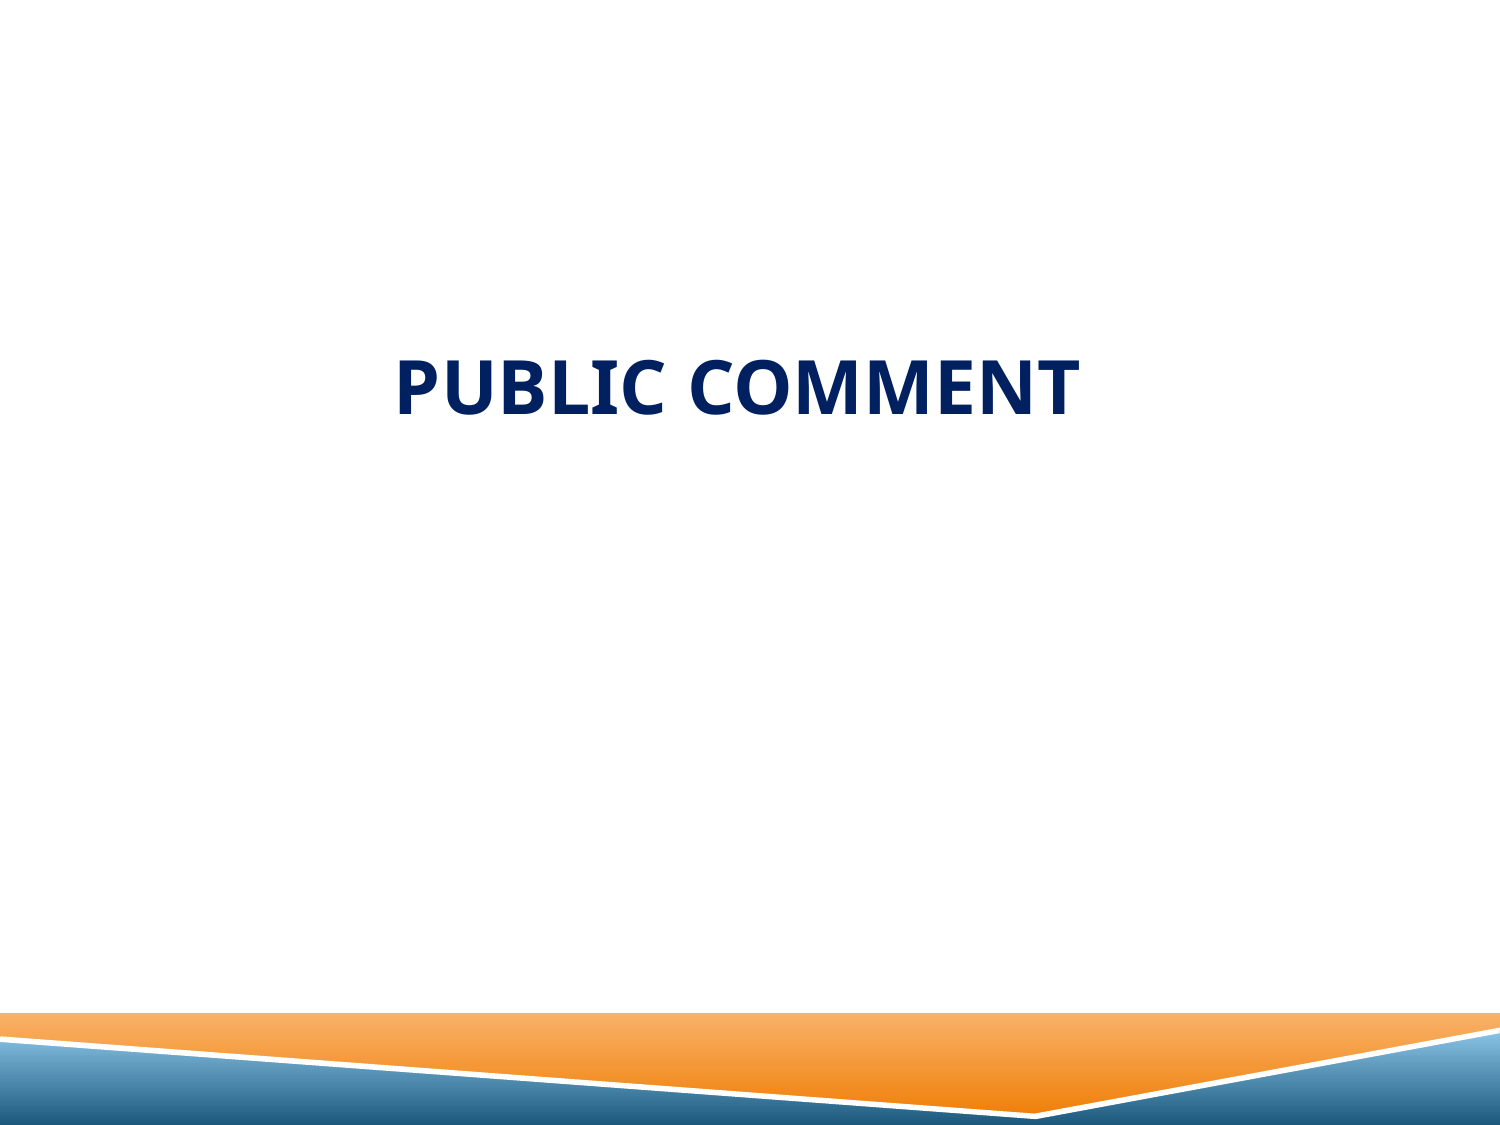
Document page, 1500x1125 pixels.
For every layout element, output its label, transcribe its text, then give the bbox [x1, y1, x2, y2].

title Public comment [37, 299, 1438, 438]
